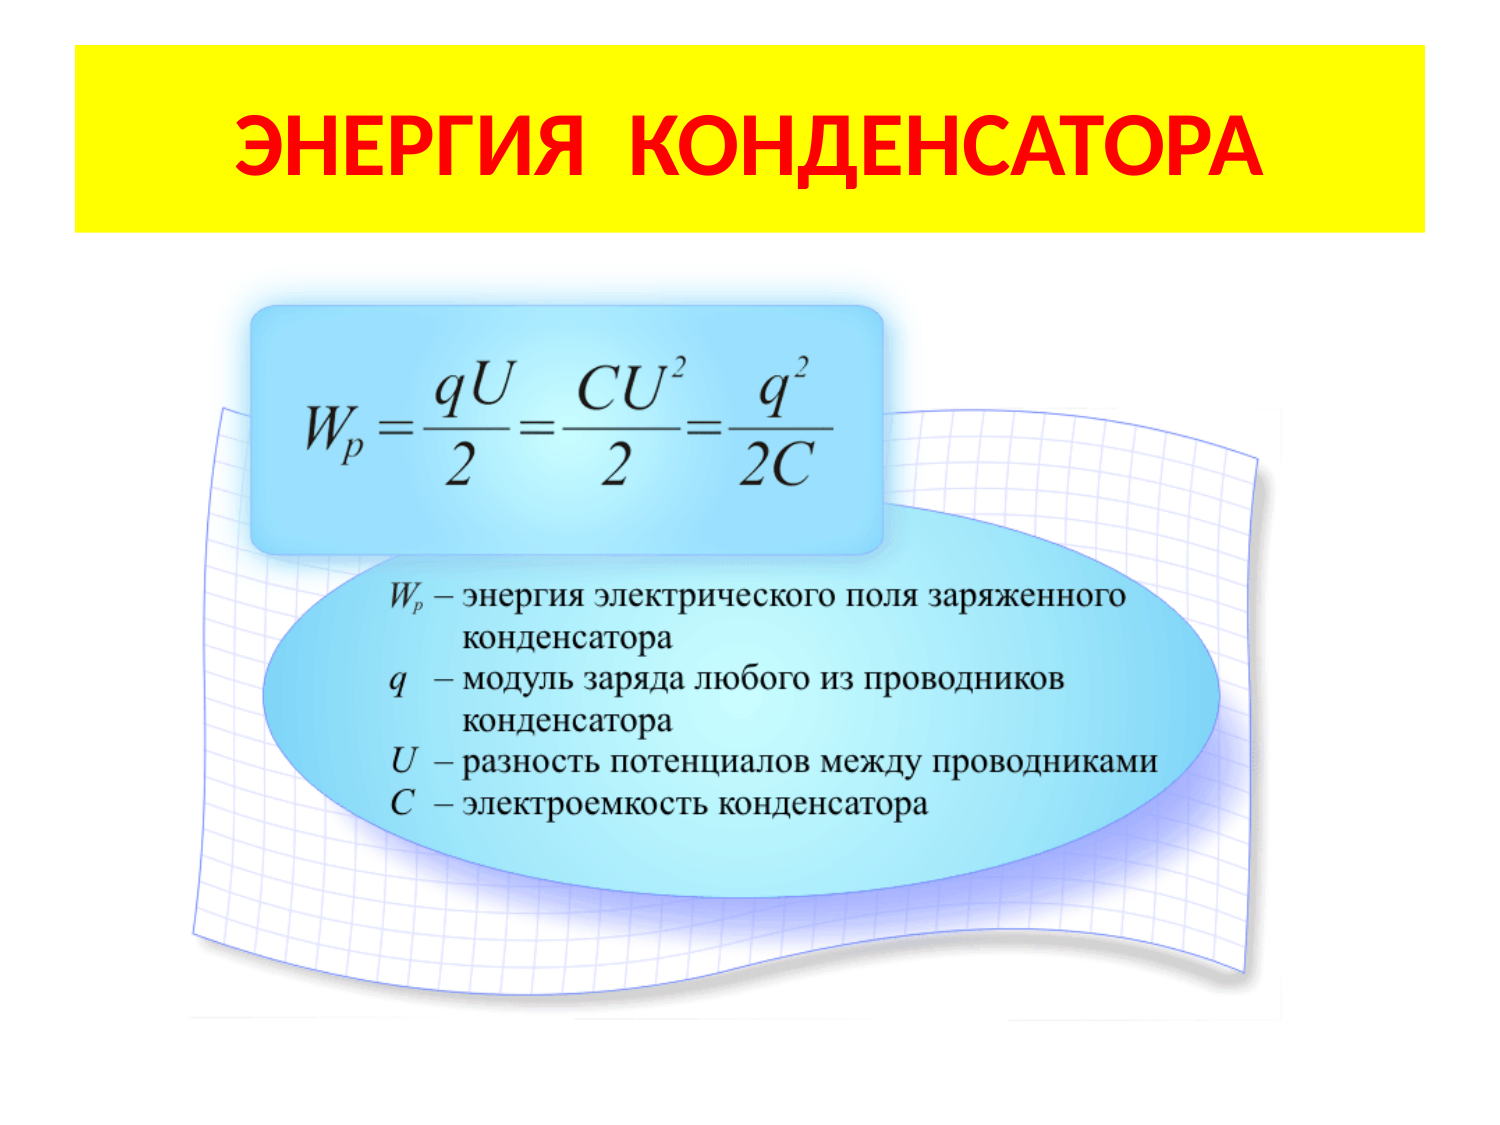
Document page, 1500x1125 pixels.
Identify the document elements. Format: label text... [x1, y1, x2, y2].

title ЭНЕРГИЯ КОНДЕНСАТОРА [75, 45, 1425, 233]
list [175, 245, 1290, 1055]
